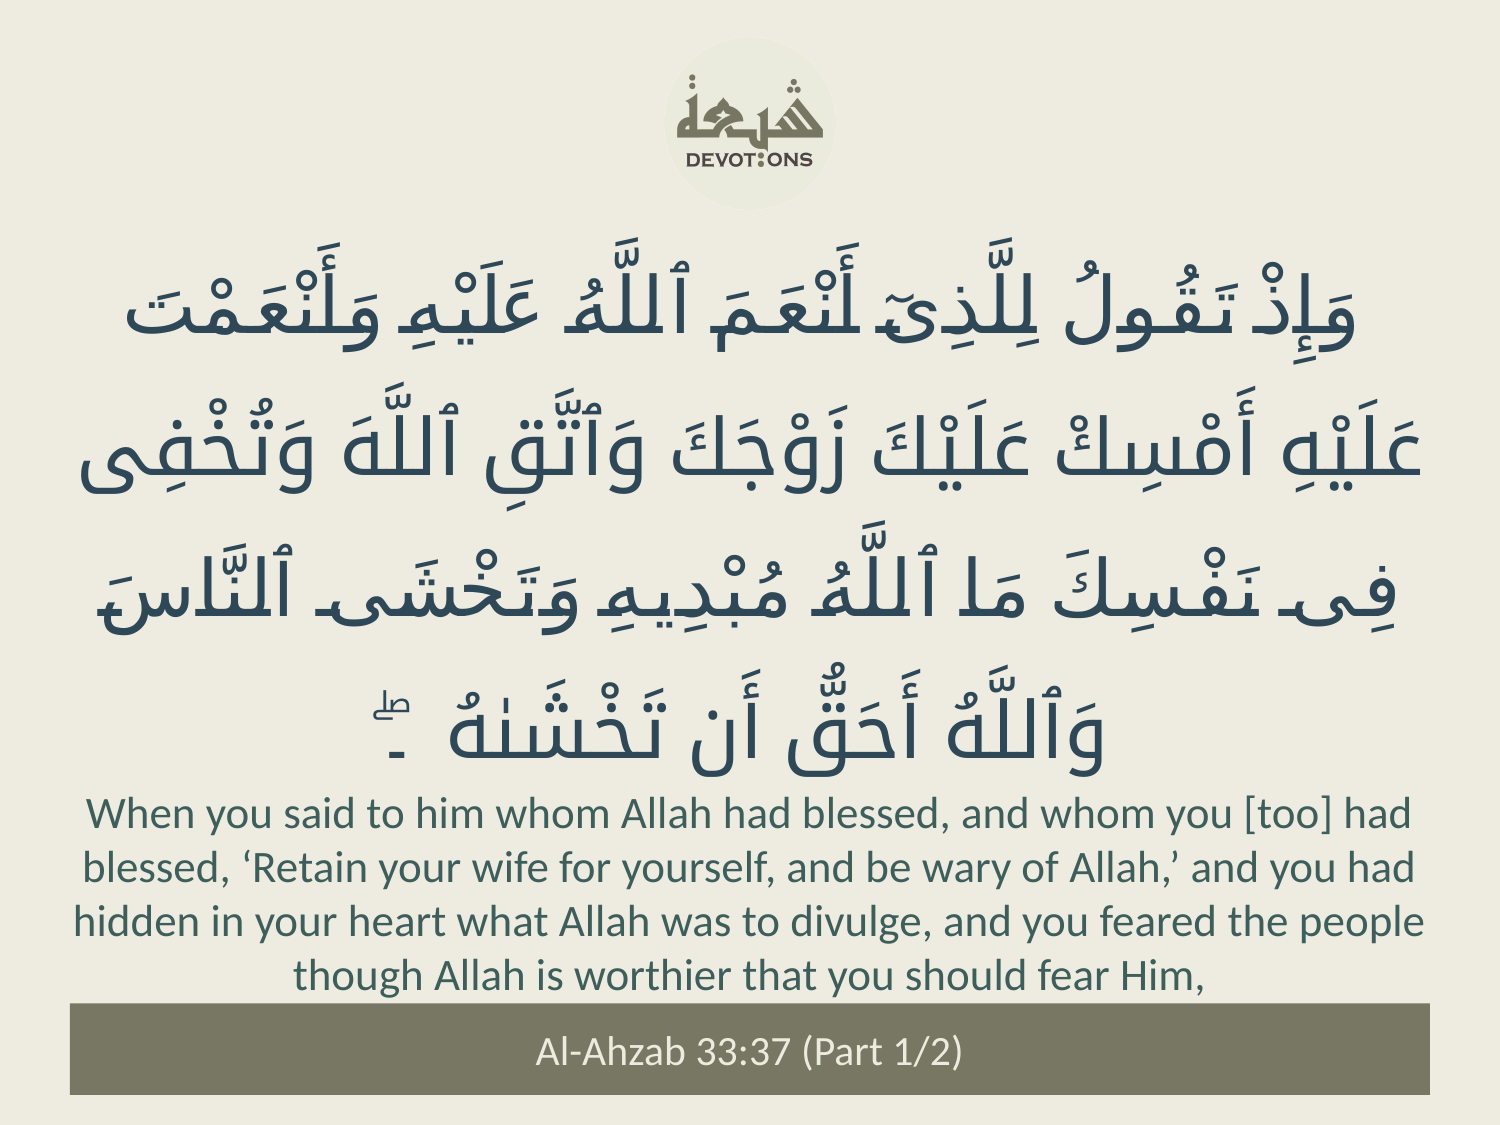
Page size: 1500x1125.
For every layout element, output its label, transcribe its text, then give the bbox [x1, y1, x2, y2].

list Al-Ahzab 33:37 (Part 1/2) [69, 1003, 1430, 1095]
picture [656, 29, 844, 203]
list وَإِذْ تَقُولُ لِلَّذِىٓ أَنْعَمَ ٱللَّهُ عَلَيْهِ وَأَنْعَمْتَ عَلَيْهِ أَمْسِكْ عَلَيْكَ زَوْجَكَ وَٱتَّقِ ٱللَّهَ وَتُخْفِى فِى نَفْسِكَ مَا ٱللَّهُ مُبْدِيهِ وَتَخْشَى ٱلنَّاسَ وَٱللَّهُ أَحَقُّ أَن تَخْشَىٰهُ ۔ۖ When you said to him whom Allah had blessed, and whom you [too] had blessed, ‘Retain your wife for yourself, and be wary of Allah,’ and you had hidden in your heart what Allah was to divulge, and you feared the people though Allah is worthier that you should fear Him, [69, 203, 1430, 1003]
